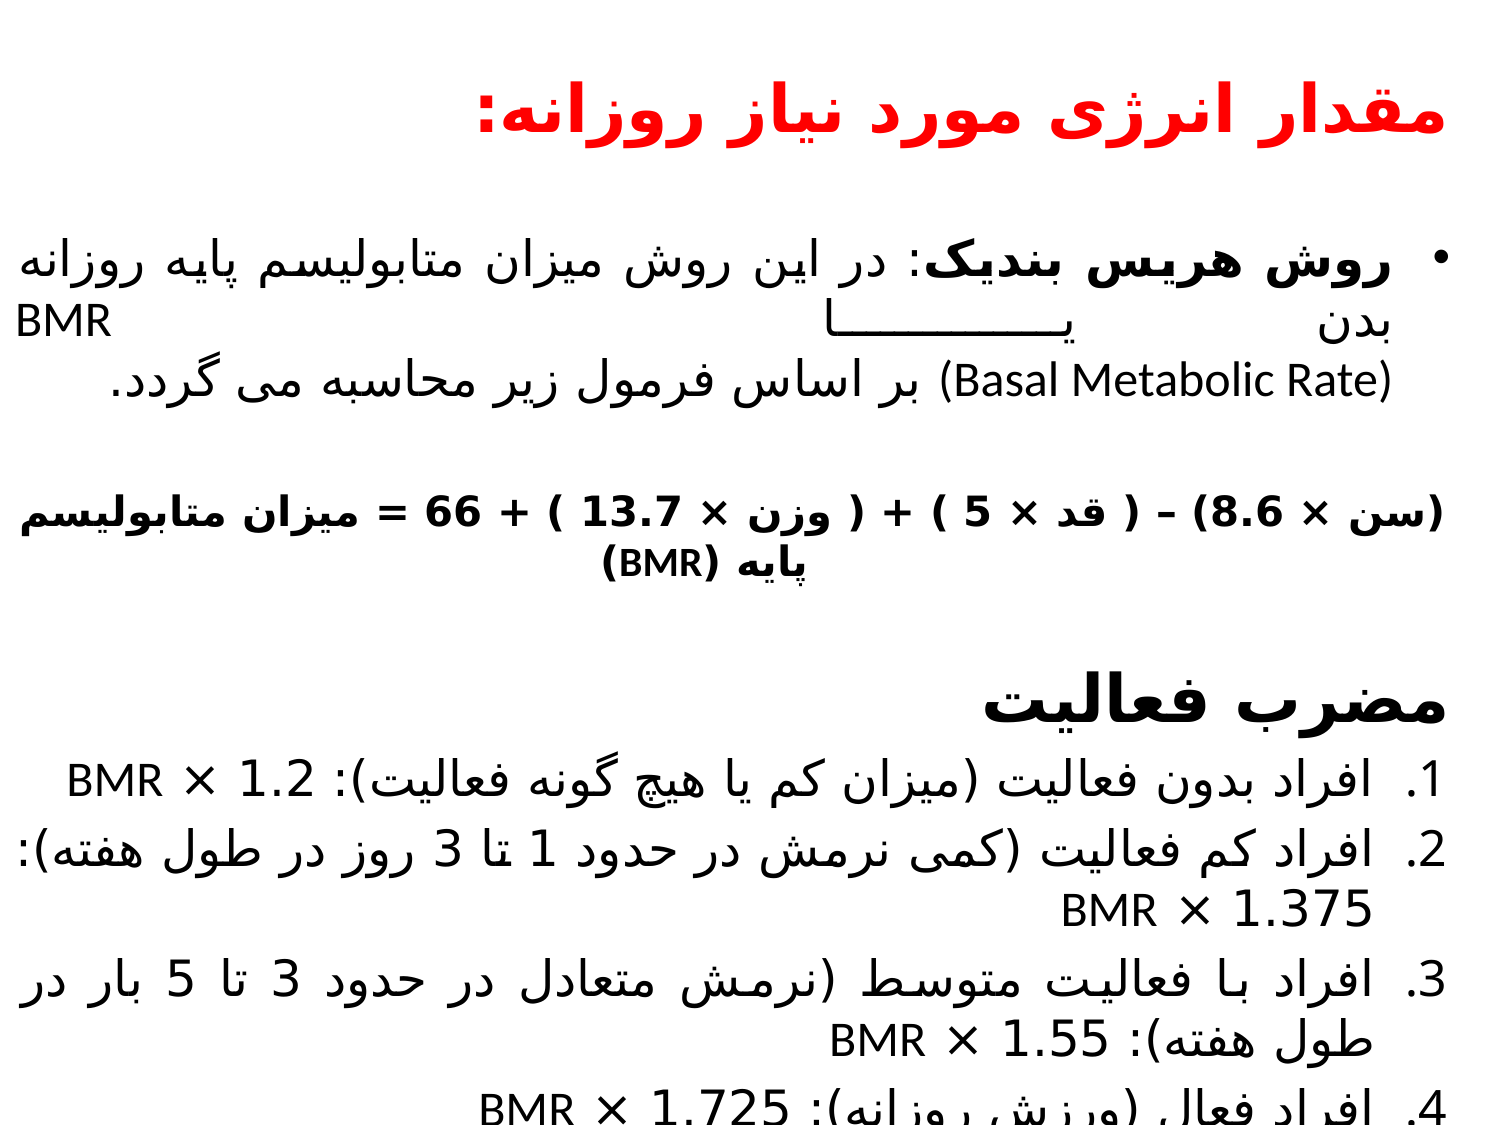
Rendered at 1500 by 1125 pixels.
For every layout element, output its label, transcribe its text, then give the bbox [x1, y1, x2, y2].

list مقدار انرژی مورد نیاز روزانه: روش هریس بندیک: در این روش میزان متابولیسم پایه روزانه بدن یا BMR (Basal Metabolic Rate) بر اساس فرمول زیر محاسبه می گردد. (سن × 8.6) – ( قد × 5 ) + ( وزن × 13.7 ) + 66 = میزان متابولیسم پایه (BMR) مضرب فعالیت افراد بدون فعالیت (میزان کم یا هیچ گونه فعالیت): 1.2 × BMR افراد کم فعالیت (کمی نرمش در حدود 1 تا 3 روز در طول هفته): 1.375 × BMR افراد با فعالیت متوسط (نرمش متعادل در حدود 3 تا 5 بار در طول هفته): 1.55 × BMR افراد فعال (ورزش روزانه): 1.725 × BMR افراد بیش فعال ( ورزش های سنگین روزانه ): 1.9 × BMR [0, 58, 1465, 1067]
